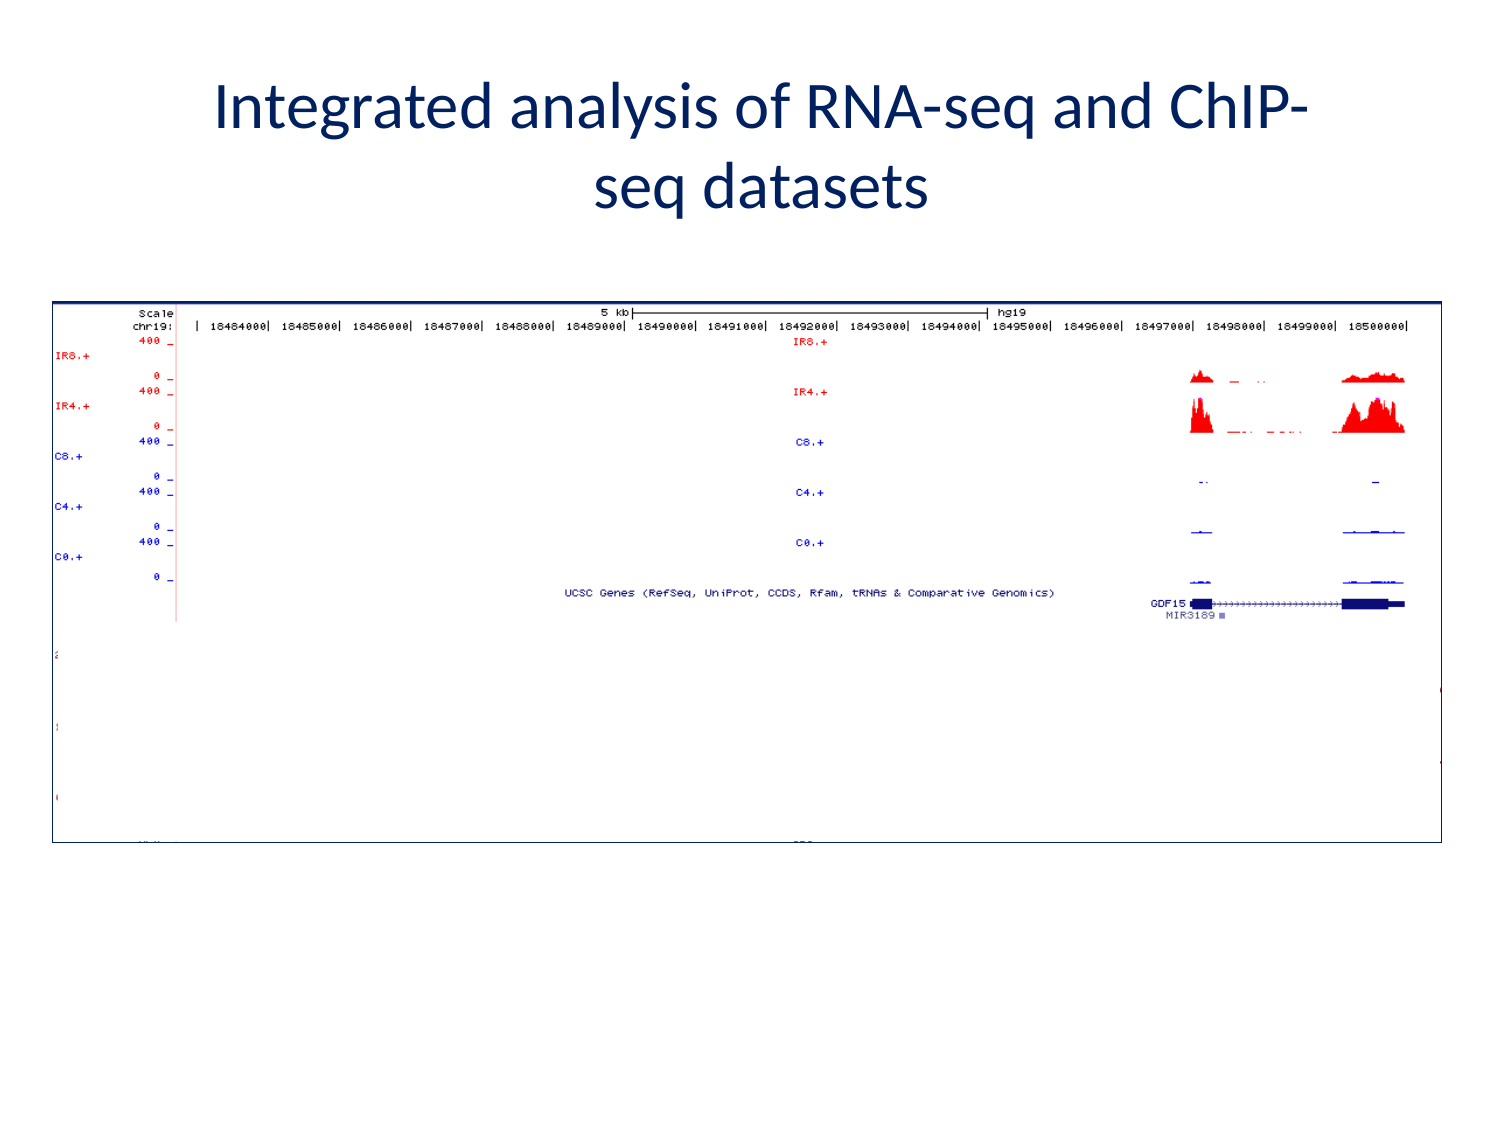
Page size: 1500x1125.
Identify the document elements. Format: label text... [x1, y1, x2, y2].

picture [52, 302, 1442, 843]
text_box Integrated analysis of RNA-seq and ChIP-seq datasets [159, 54, 1365, 230]
